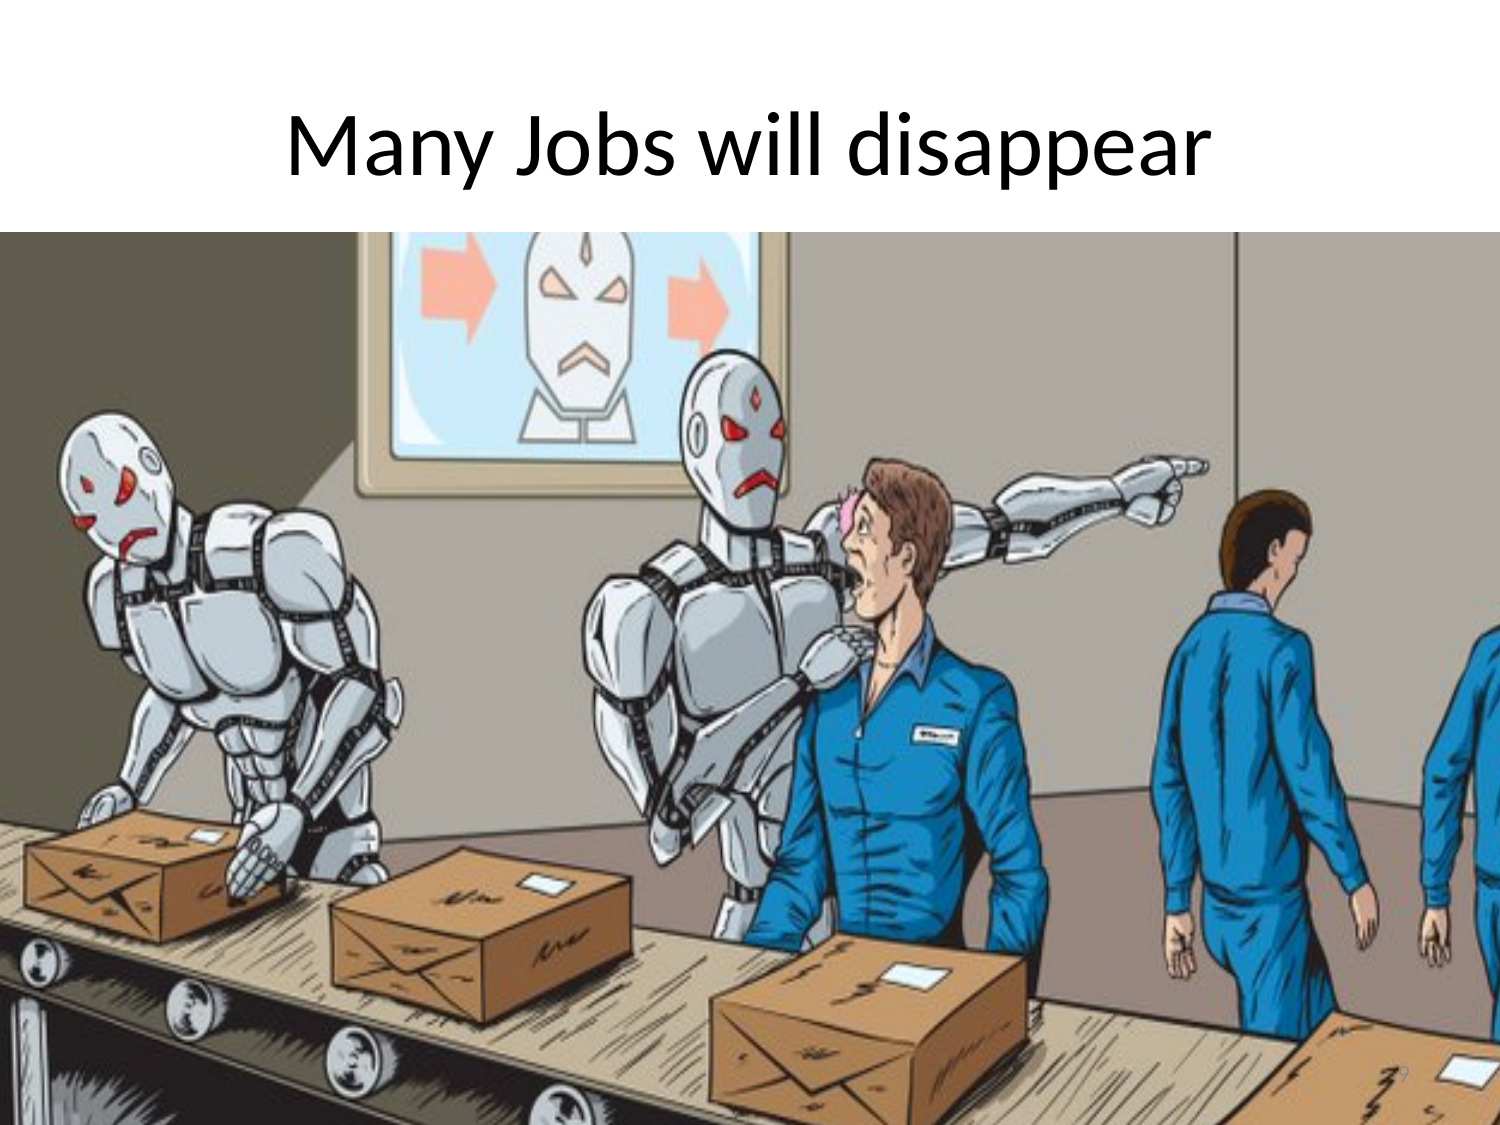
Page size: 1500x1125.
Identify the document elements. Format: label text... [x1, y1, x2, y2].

picture [0, 232, 1500, 1125]
title Many Jobs will disappear [75, 45, 1425, 230]
